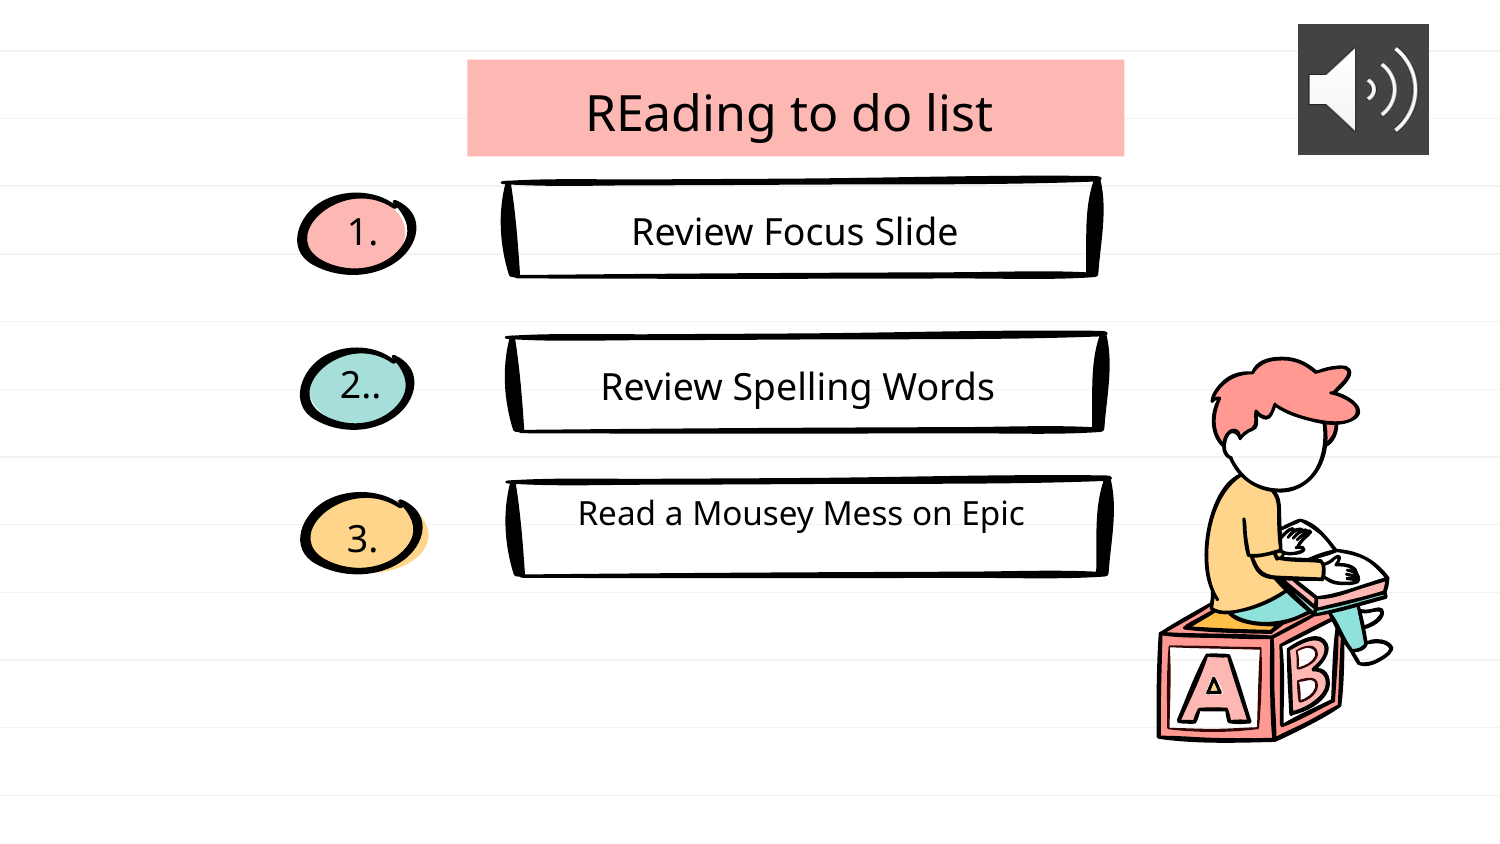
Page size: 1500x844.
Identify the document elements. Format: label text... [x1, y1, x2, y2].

picture [1296, 22, 1431, 157]
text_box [284, 330, 1114, 435]
title REading to do list [467, 59, 1125, 157]
subtitle Read a Mousey Mess on Epic [506, 588, 1097, 594]
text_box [1156, 357, 1395, 743]
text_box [281, 175, 1108, 280]
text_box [283, 474, 1119, 579]
